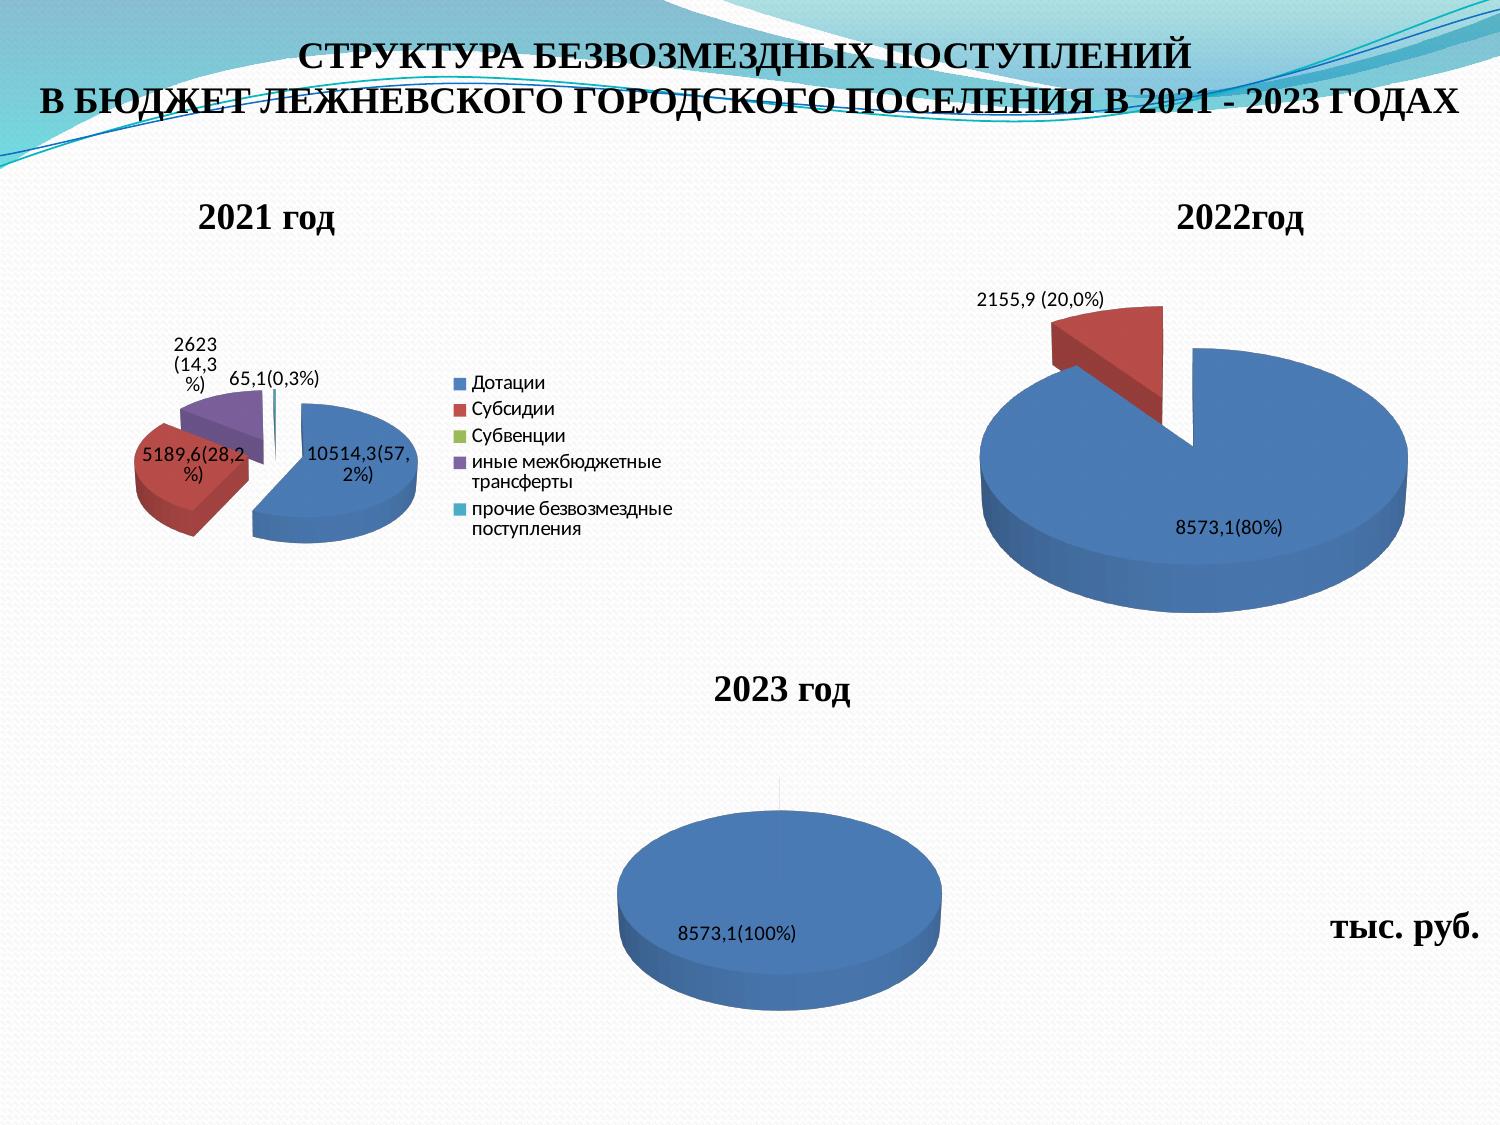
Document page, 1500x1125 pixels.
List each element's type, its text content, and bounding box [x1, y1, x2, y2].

chart [831, 280, 1500, 622]
chart [456, 749, 1020, 1079]
text_box 2023 год [585, 656, 988, 716]
text_box тыс. руб. [1315, 893, 1496, 953]
chart [23, 257, 692, 657]
text_box СТРУКТУРА БЕЗВОЗМЕЗДНЫХ ПОСТУПЛЕНИЙ В БЮДЖЕТ ЛЕЖНЕВСКОГО ГОРОДСКОГО ПОСЕЛЕНИЯ В 2021 - 2023 ГОДАХ [0, 23, 1500, 129]
text_box 2022год [1033, 184, 1447, 245]
text_box 2021 год [183, 184, 361, 245]
